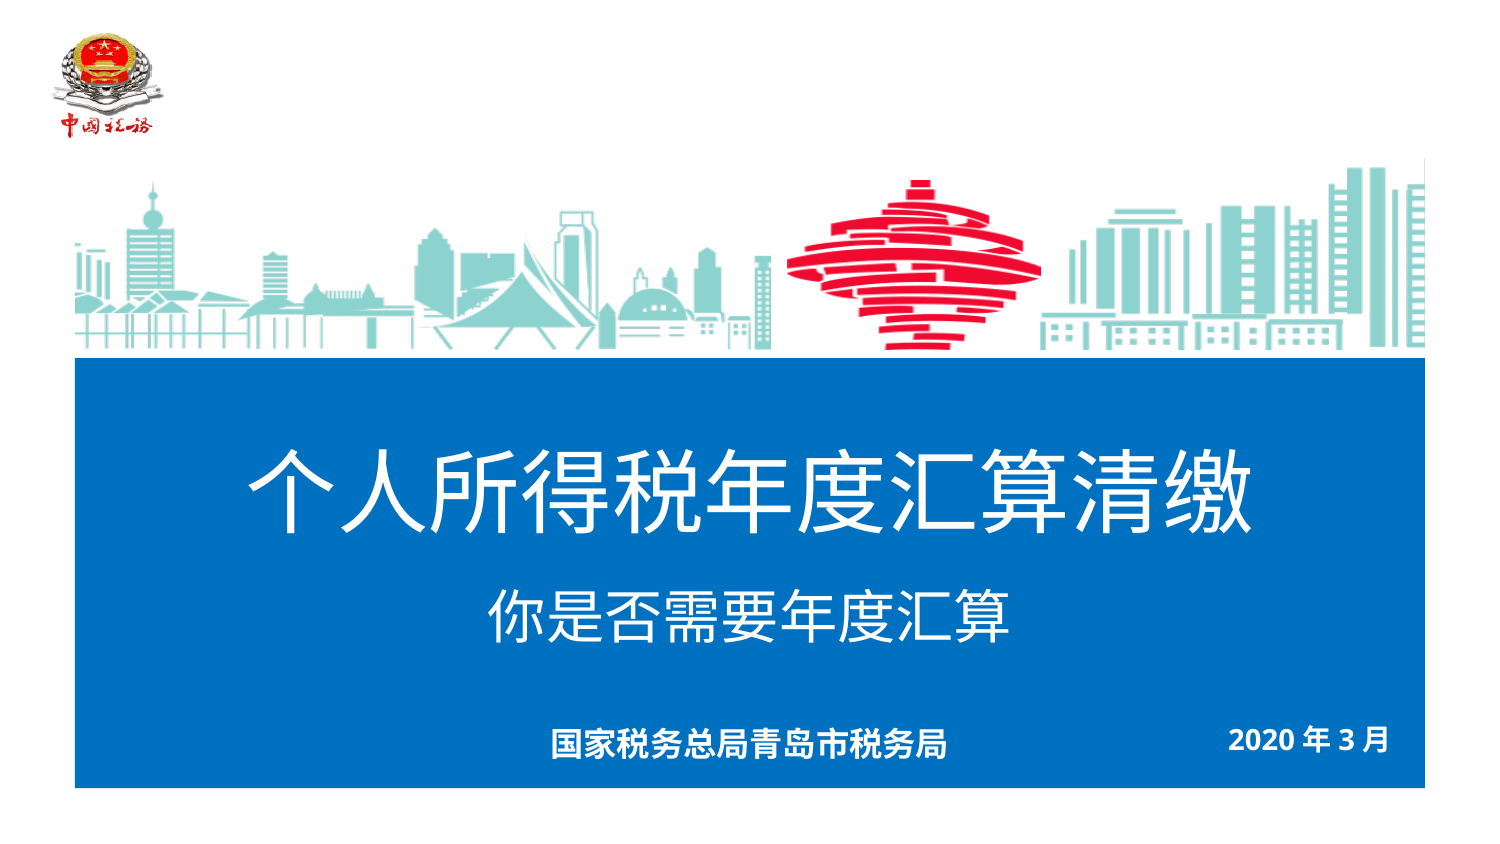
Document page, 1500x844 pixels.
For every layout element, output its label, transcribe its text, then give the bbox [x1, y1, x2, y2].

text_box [74, 157, 1426, 351]
text_box 个人所得税年度汇算清缴 你是否需要年度汇算 [141, 372, 1359, 658]
text_box [74, 358, 1425, 789]
text_box 国家税务总局青岛市税务局 [531, 695, 968, 771]
picture [22, 25, 189, 146]
text_box 2020年3月 [1213, 713, 1406, 764]
